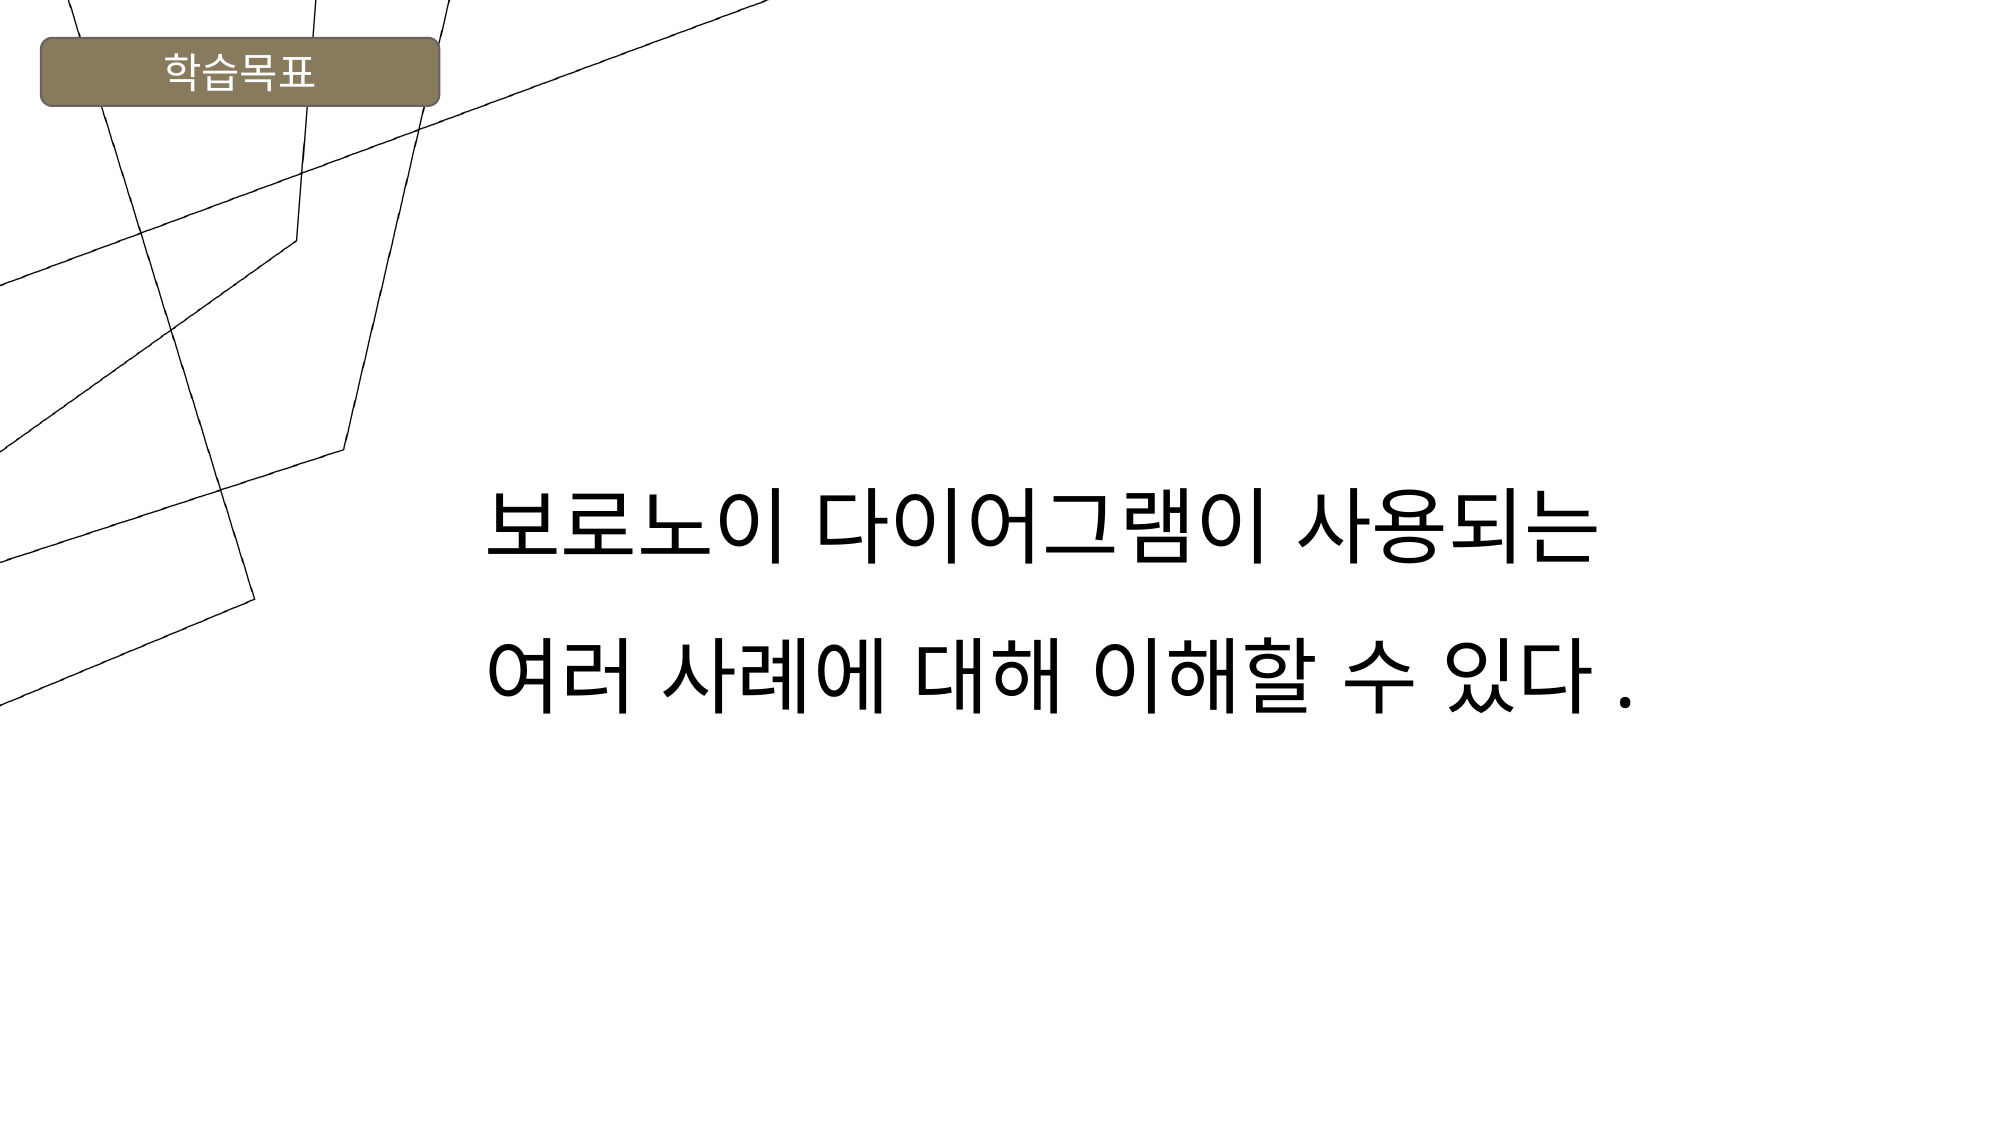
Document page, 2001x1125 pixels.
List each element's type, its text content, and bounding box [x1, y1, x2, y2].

text_box 학습목표 [39, 36, 441, 107]
picture [0, 0, 803, 720]
text_box 보로노이 다이어그램이 사용되는 여러 사례에 대해 이해할 수 있다. [469, 416, 1653, 732]
